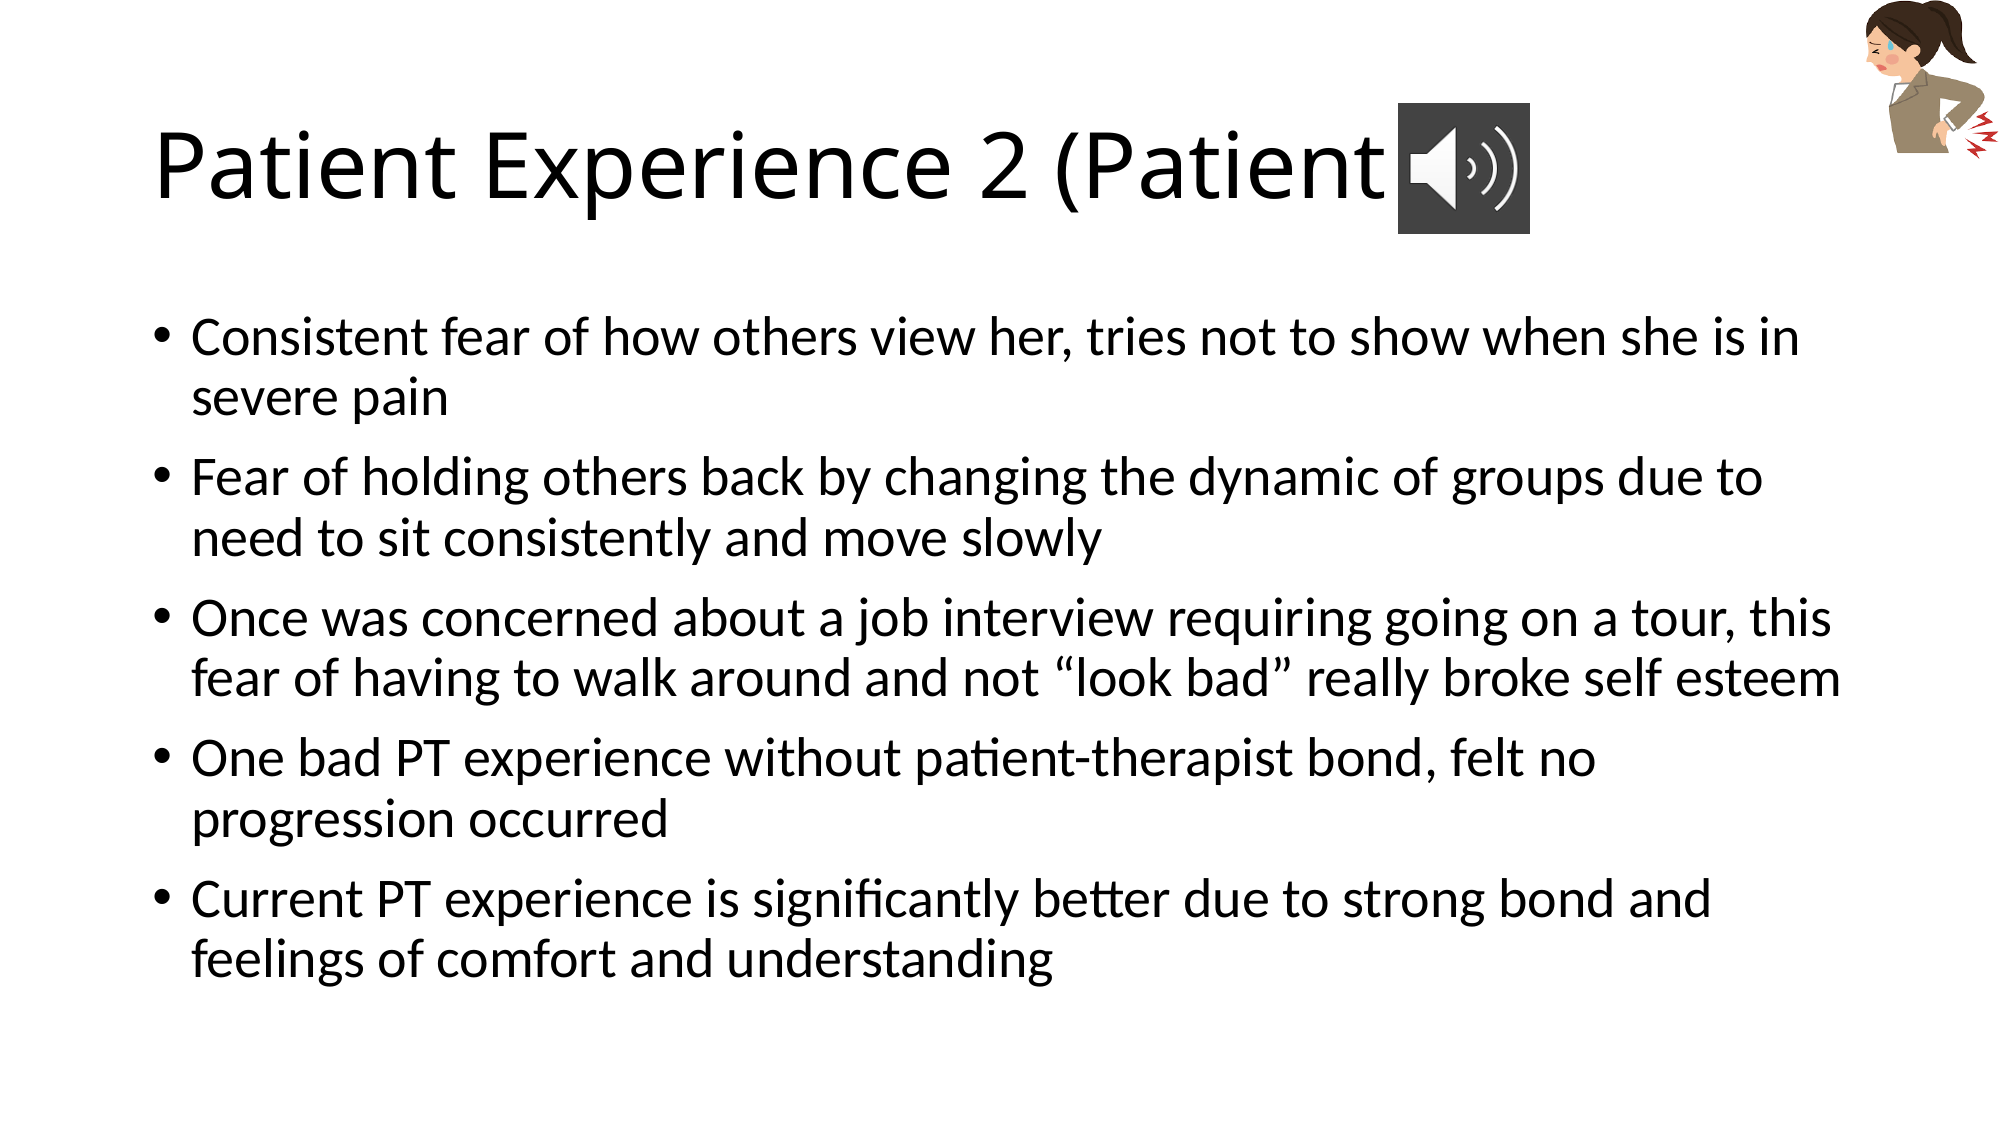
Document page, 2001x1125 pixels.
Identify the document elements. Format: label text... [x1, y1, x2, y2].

picture [1864, 0, 2000, 160]
title Patient Experience 2 (Patient W) [137, 59, 1863, 278]
list Consistent fear of how others view her, tries not to show when she is in severe pain Fear of holding others back by changing the dynamic of groups due to need to sit consistently and move slowly Once was concerned about a job interview requiring going on a tour, this fear of having to walk around and not “look bad” really broke self esteem One bad PT experience without patient-therapist bond, felt no progression occurred Current PT experience is significantly better due to strong bond and feelings of comfort and understanding [137, 299, 1863, 1014]
picture [1397, 101, 1531, 236]
